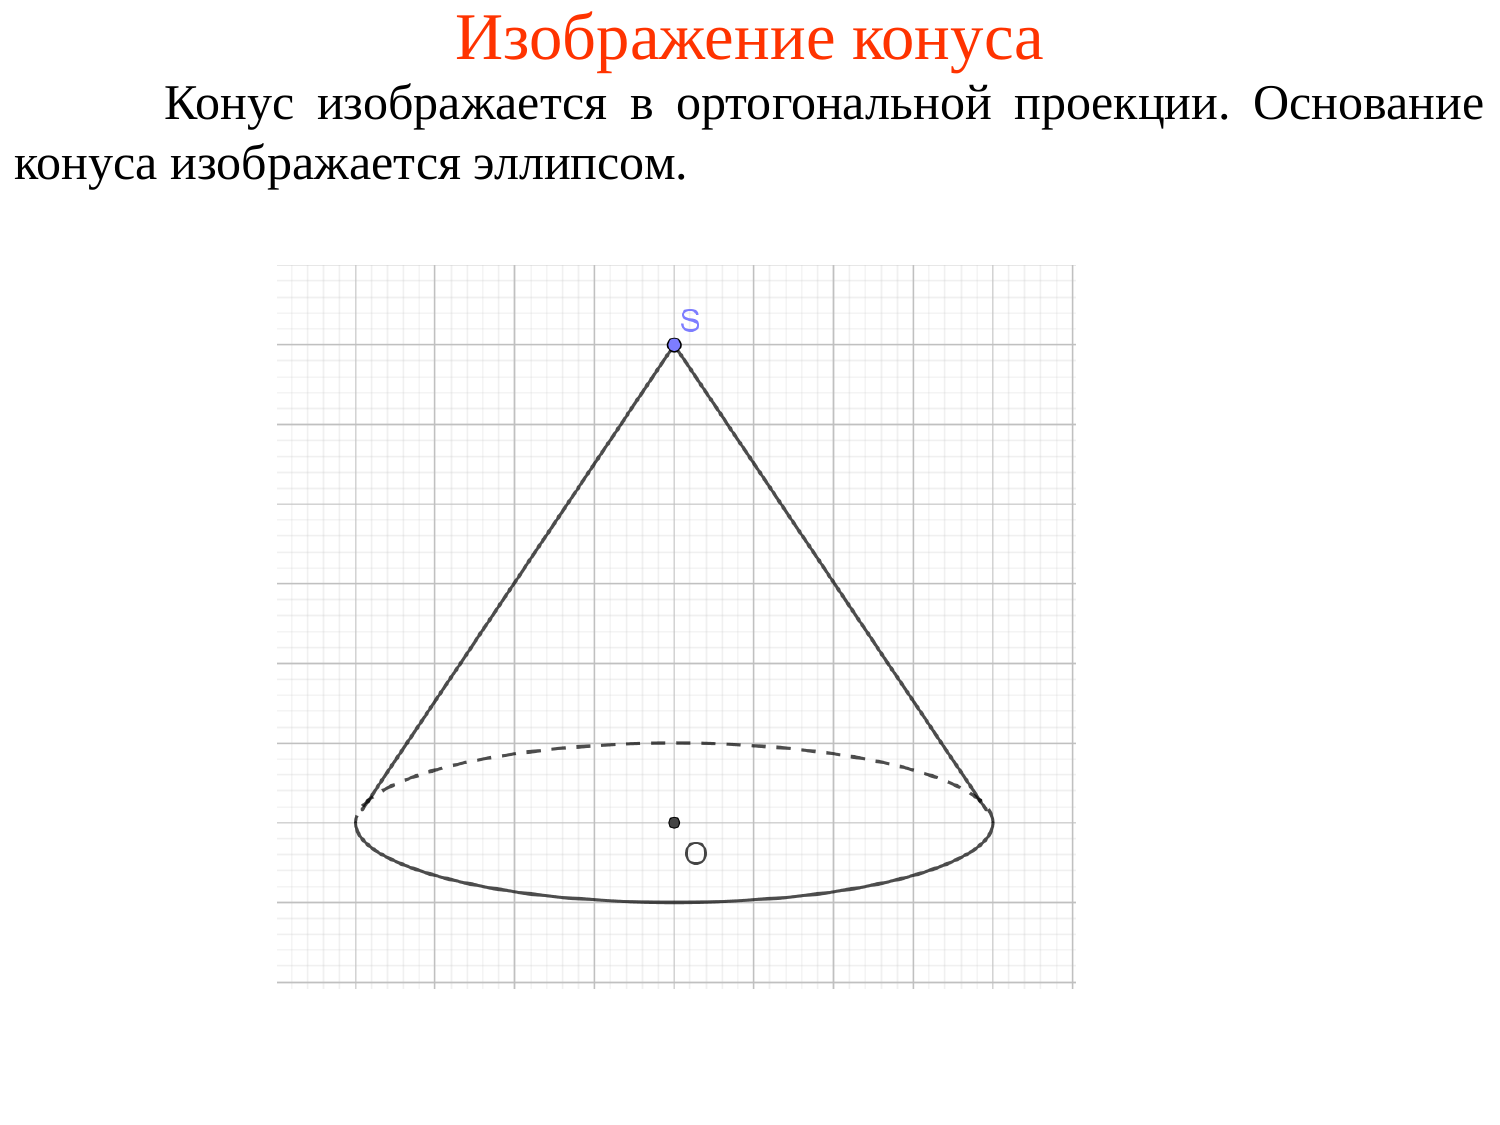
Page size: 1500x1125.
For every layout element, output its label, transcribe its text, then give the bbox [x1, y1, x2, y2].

title Изображение конуса [24, 0, 1475, 62]
text_box Конус изображается в ортогональной проекции. Основание конуса изображается эллипсом. [0, 62, 1500, 198]
picture [277, 265, 1076, 989]
